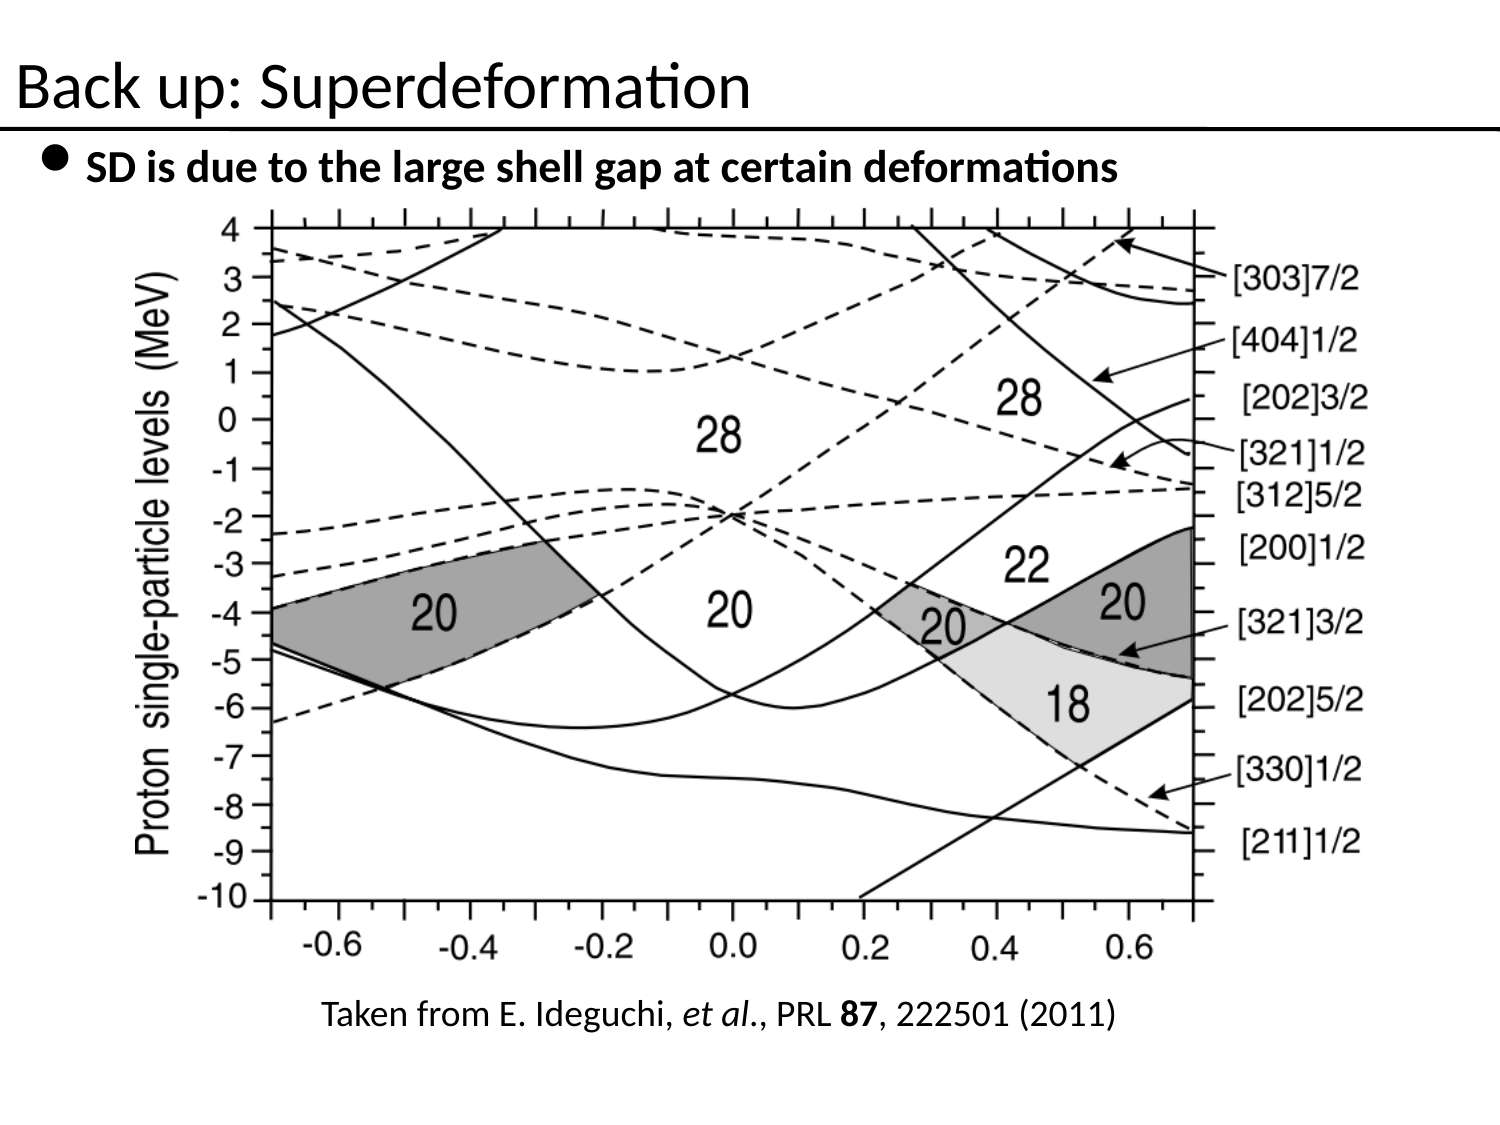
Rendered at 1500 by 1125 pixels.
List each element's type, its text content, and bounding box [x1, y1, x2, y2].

text_box Taken from E. Ideguchi, et al., PRL 87, 222501 (2011) [306, 981, 1132, 1041]
list SD is due to the large shell gap at certain deformations [0, 128, 1500, 1043]
picture [135, 207, 1369, 965]
title Back up: Superdeformation [0, 0, 1500, 128]
